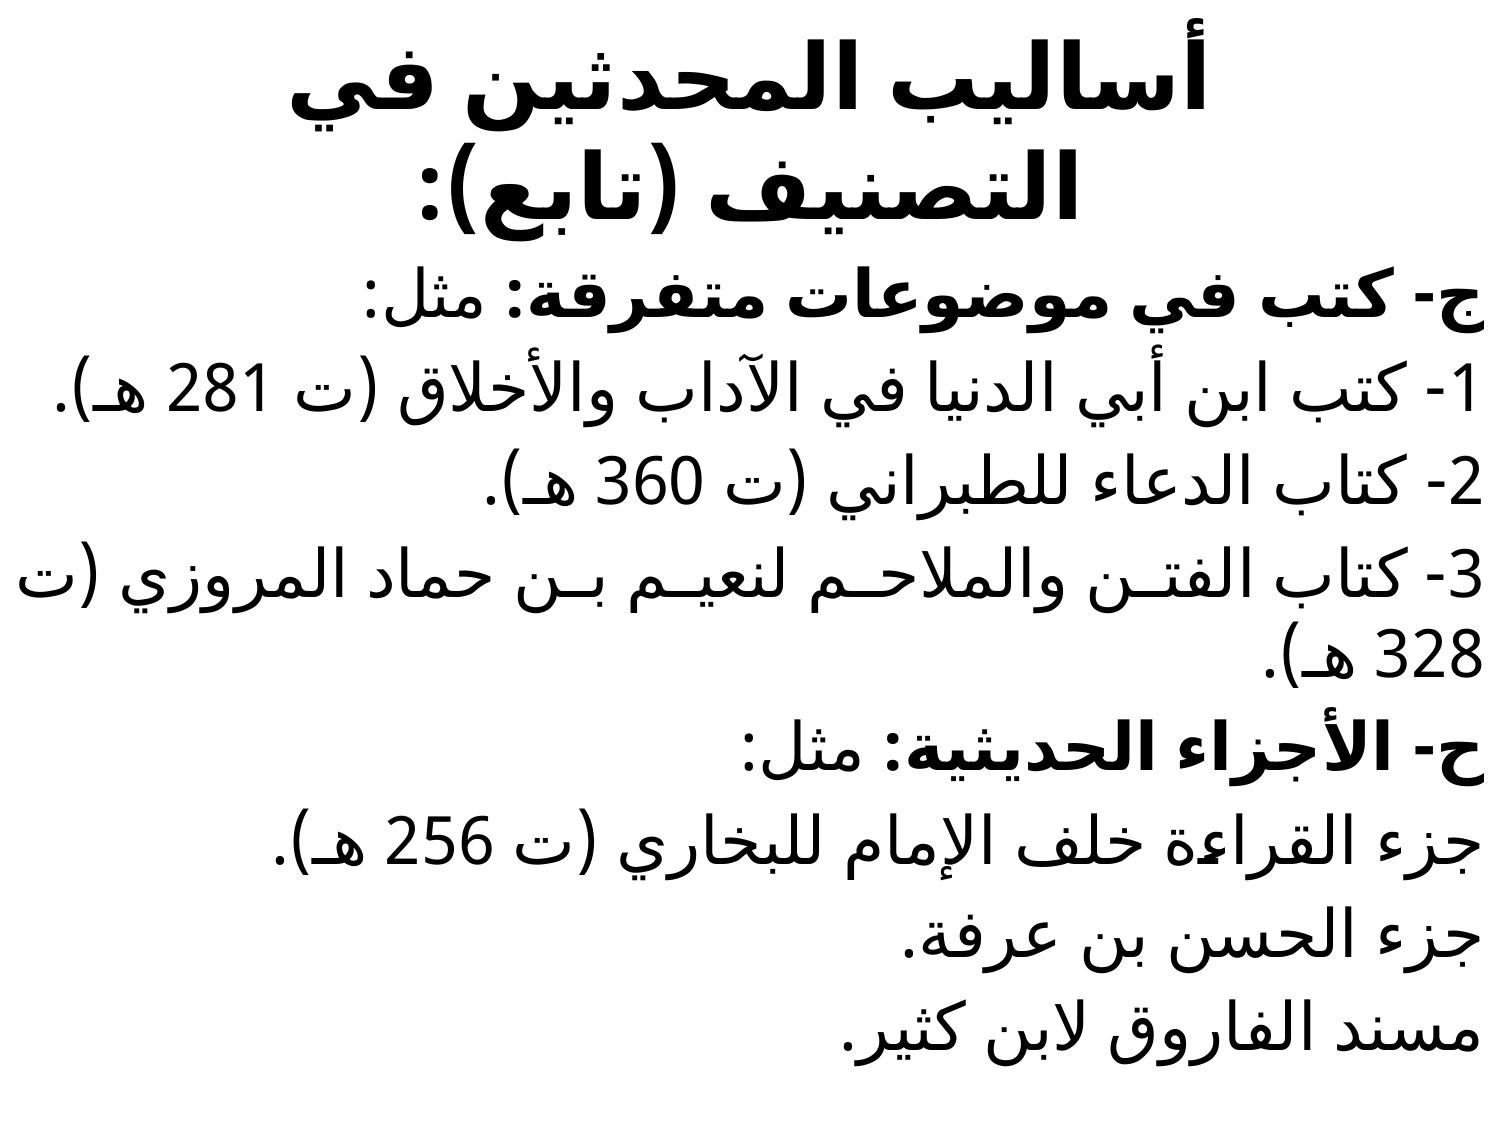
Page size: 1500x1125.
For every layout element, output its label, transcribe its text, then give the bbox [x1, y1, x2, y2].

title أساليب المحدثين في التصنيف (تابع): [112, 0, 1388, 243]
subtitle ج- كتب في موضوعات متفرقة: مثل: 1- كتب ابن أبي الدنيا في الآداب والأخلاق (ت 281 هـ). 2- كتاب الدعاء للطبراني (ت 360 هـ). 3- كتاب الفتن والملاحم لنعيم بن حماد المروزي (ت 328 هـ). ح- الأجزاء الحديثية: مثل: جزء القراءة خلف الإمام للبخاري (ت 256 هـ). جزء الحسن بن عرفة. مسند الفاروق لابن كثير. [0, 243, 1500, 1125]
